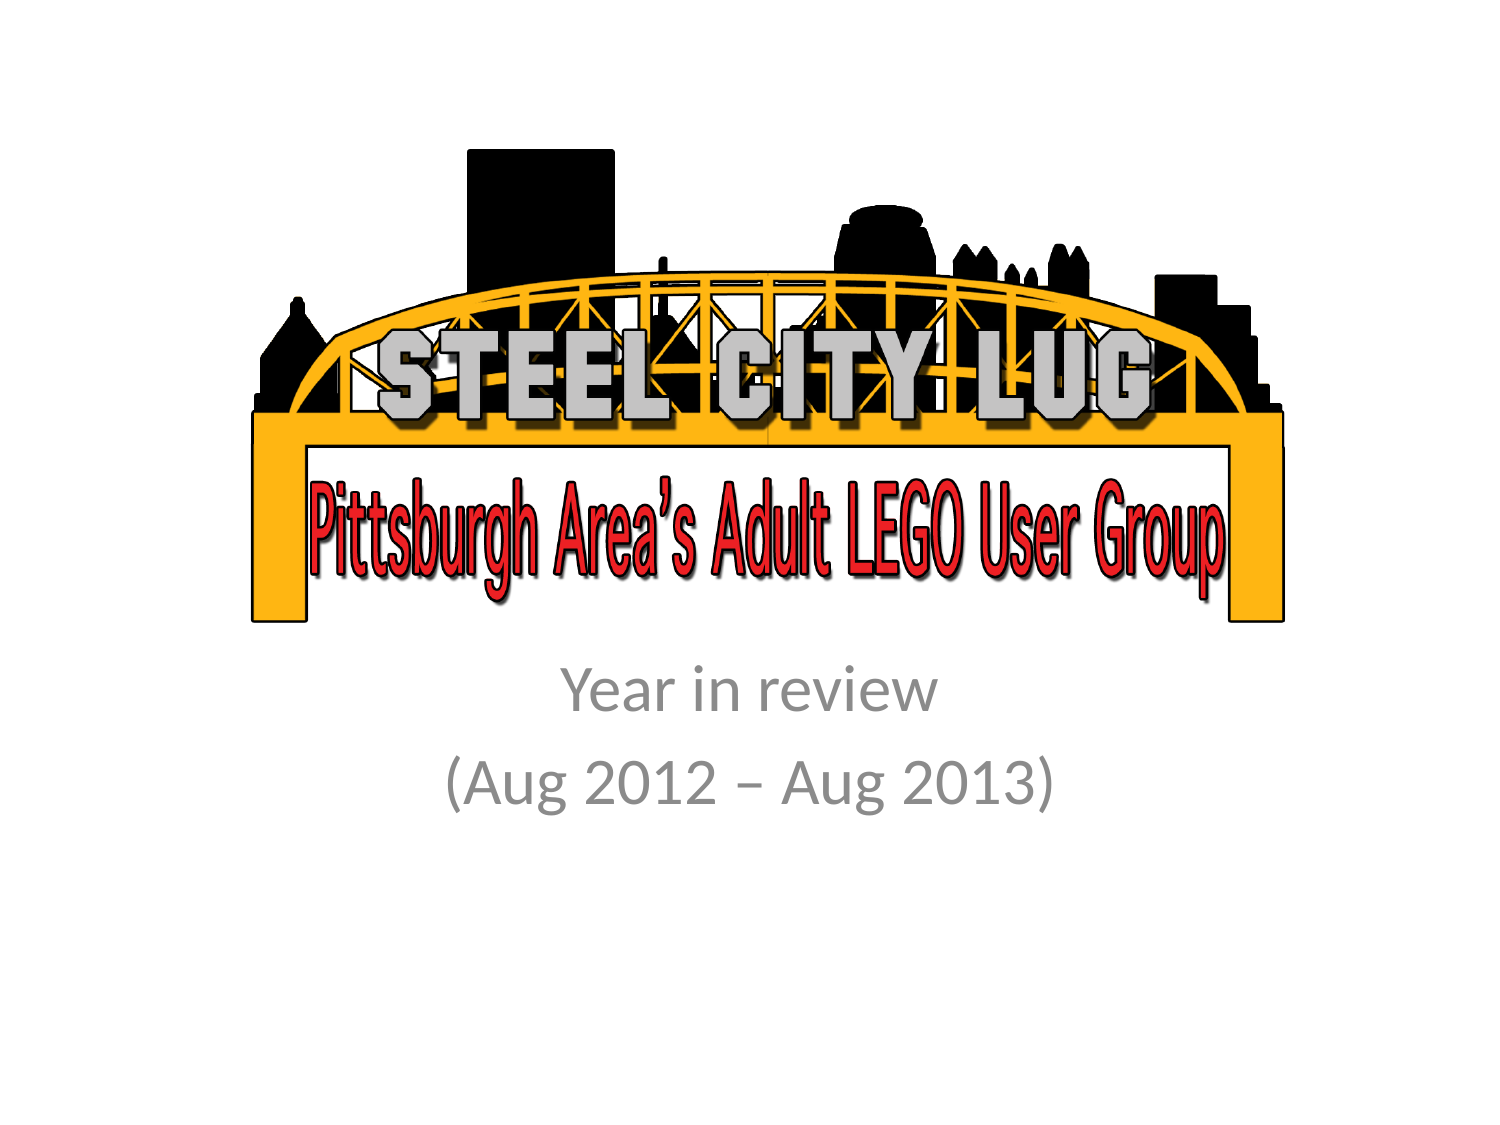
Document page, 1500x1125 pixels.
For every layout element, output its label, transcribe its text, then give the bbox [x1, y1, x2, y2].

picture [249, 0, 1288, 776]
subtitle Year in review (Aug 2012 – Aug 2013) [225, 637, 1275, 925]
